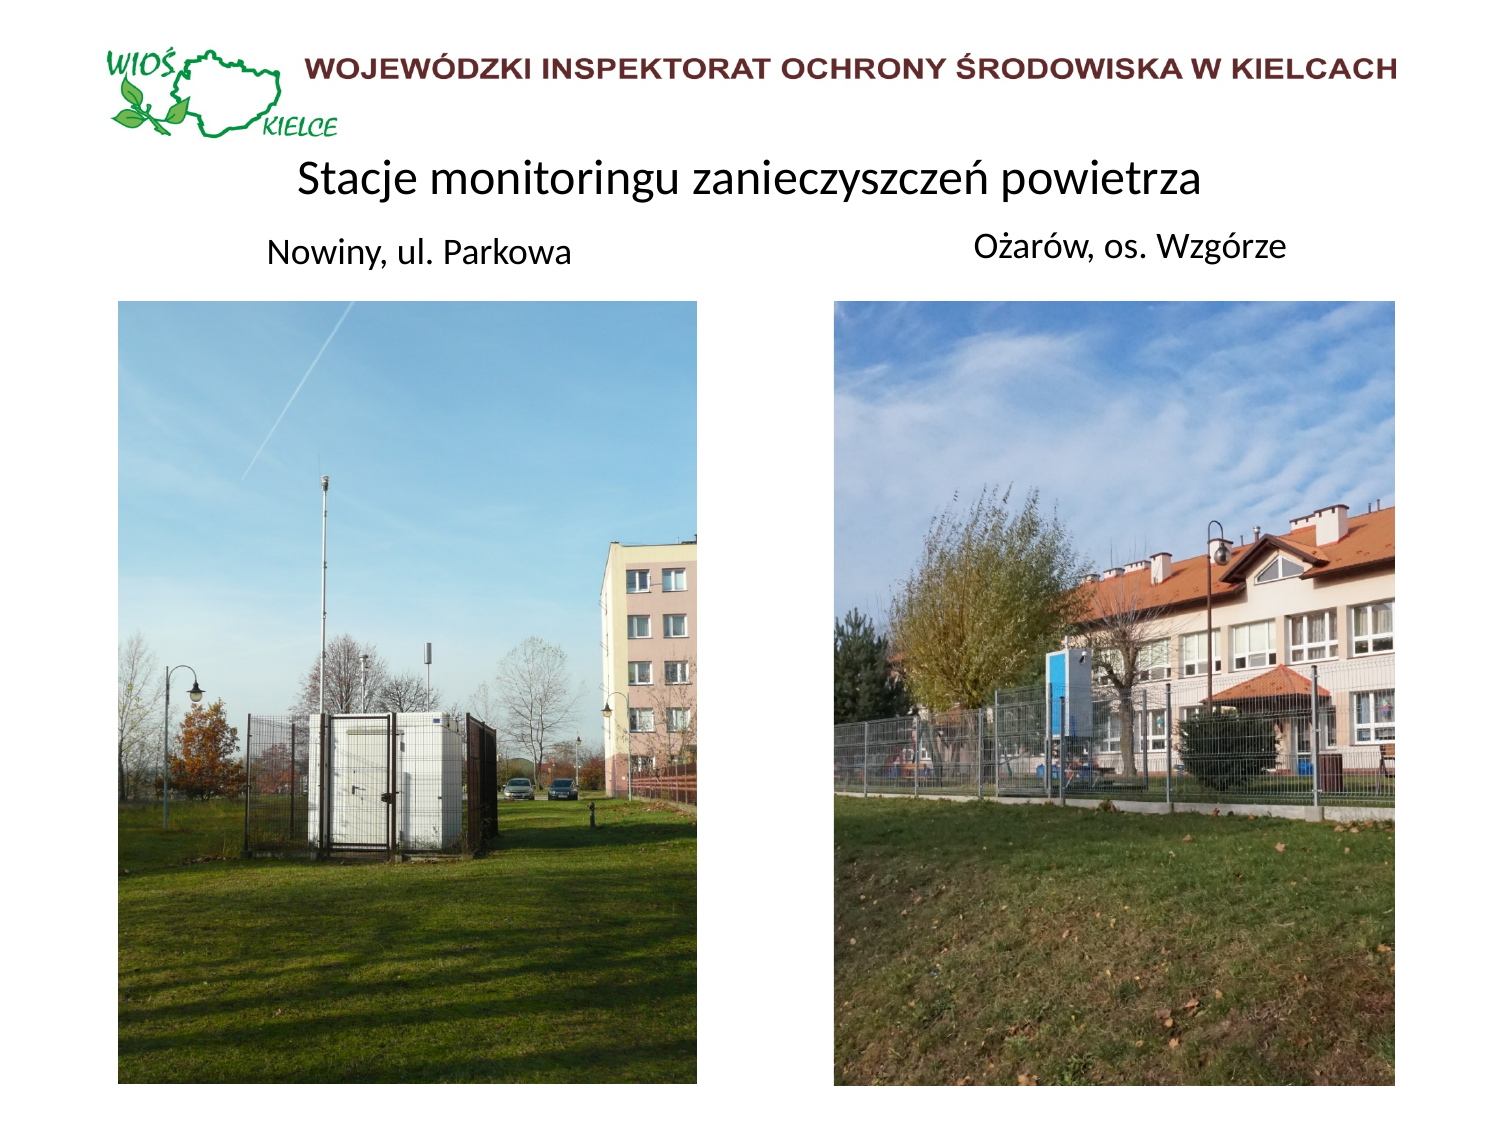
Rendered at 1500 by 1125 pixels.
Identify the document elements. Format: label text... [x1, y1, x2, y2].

picture [117, 301, 698, 1084]
text_box Ożarów, os. Wzgórze [958, 213, 1303, 274]
picture [100, 42, 1396, 142]
picture [833, 301, 1396, 1087]
text_box Stacje monitoringu zanieczyszczeń powietrza [100, 142, 1400, 228]
text_box Nowiny, ul. Parkowa [251, 219, 588, 280]
